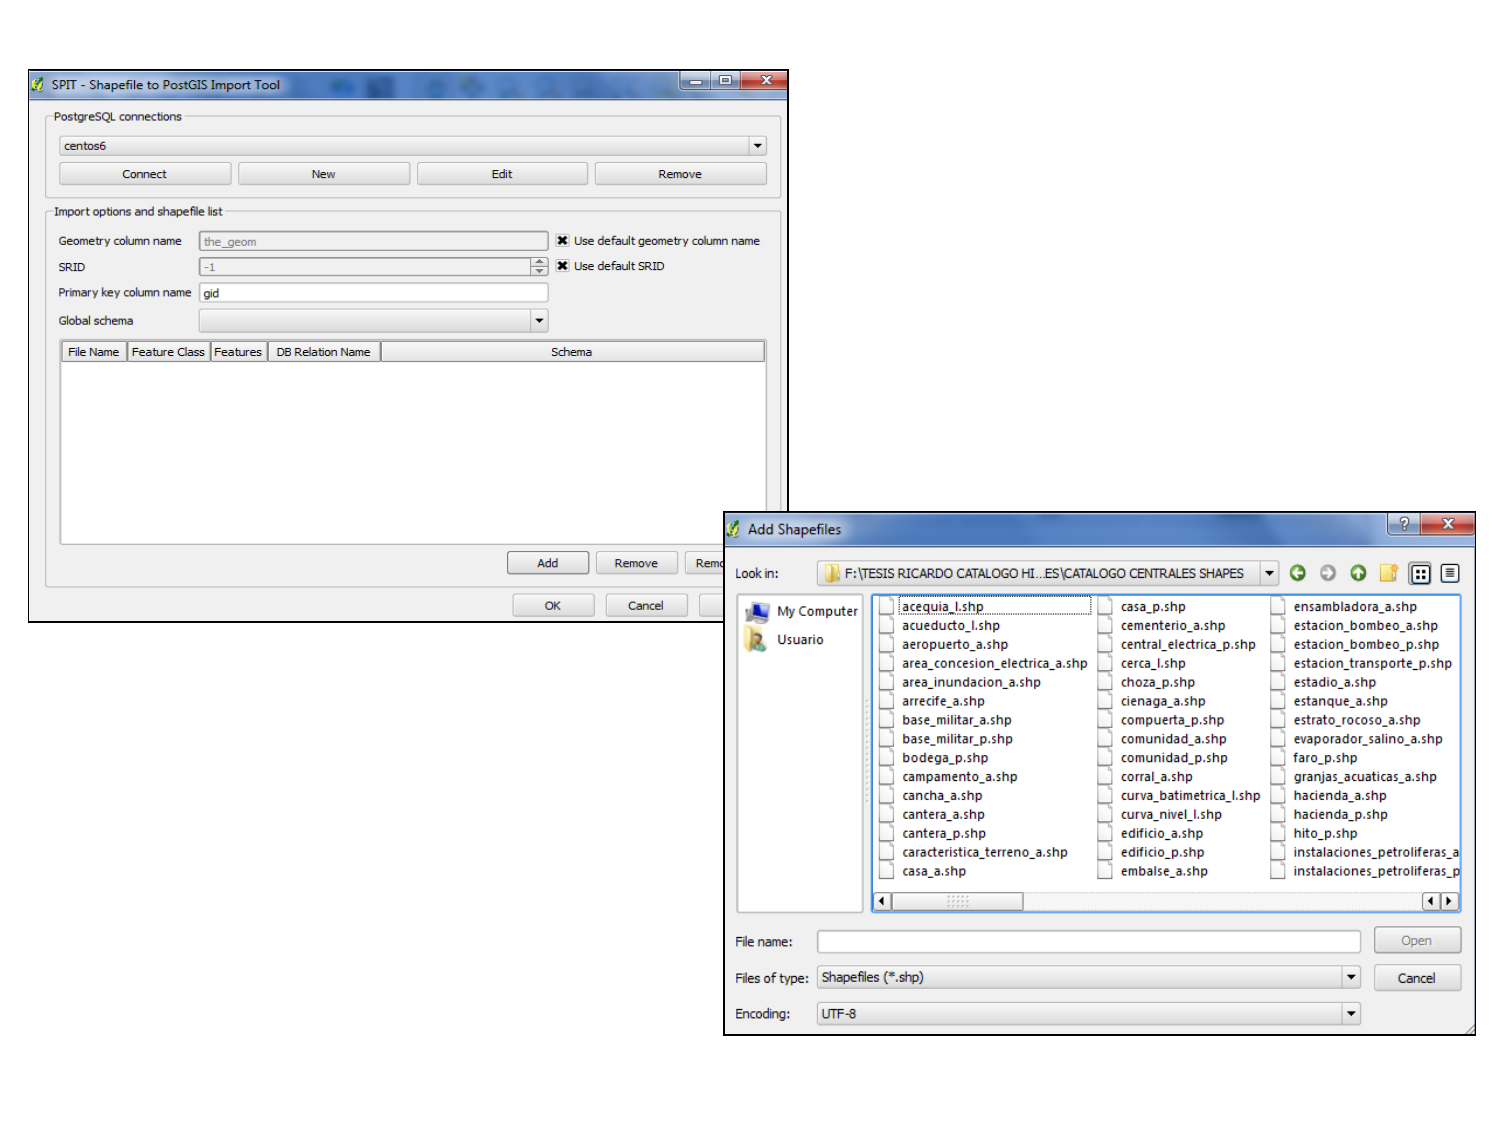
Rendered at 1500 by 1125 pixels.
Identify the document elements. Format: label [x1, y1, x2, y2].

picture [29, 69, 1476, 1035]
